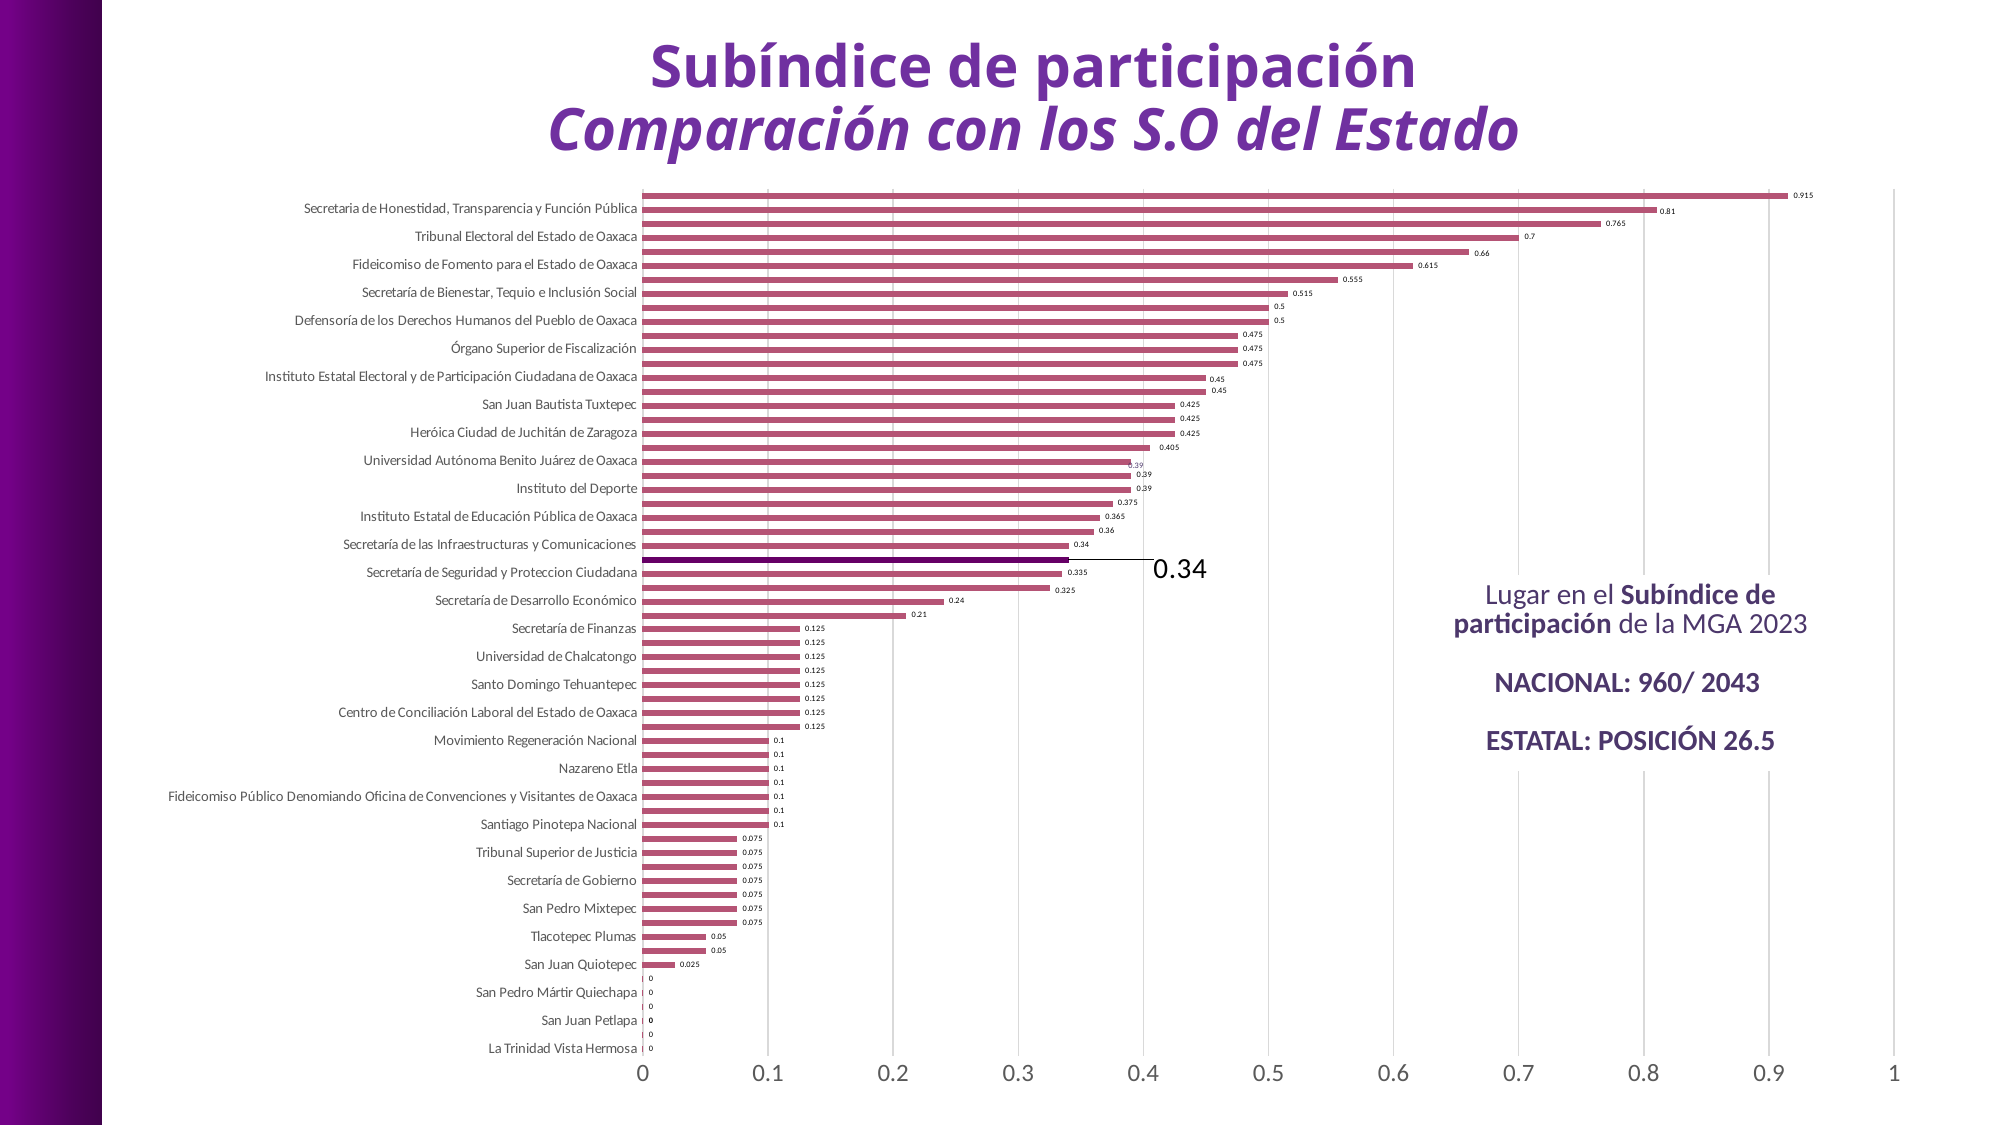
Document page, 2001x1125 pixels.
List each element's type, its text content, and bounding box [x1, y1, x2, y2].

text_box Subíndice de participación Comparación con los S.O del Estado [385, 29, 1684, 88]
chart [132, 170, 1937, 1106]
picture [0, 0, 102, 1125]
